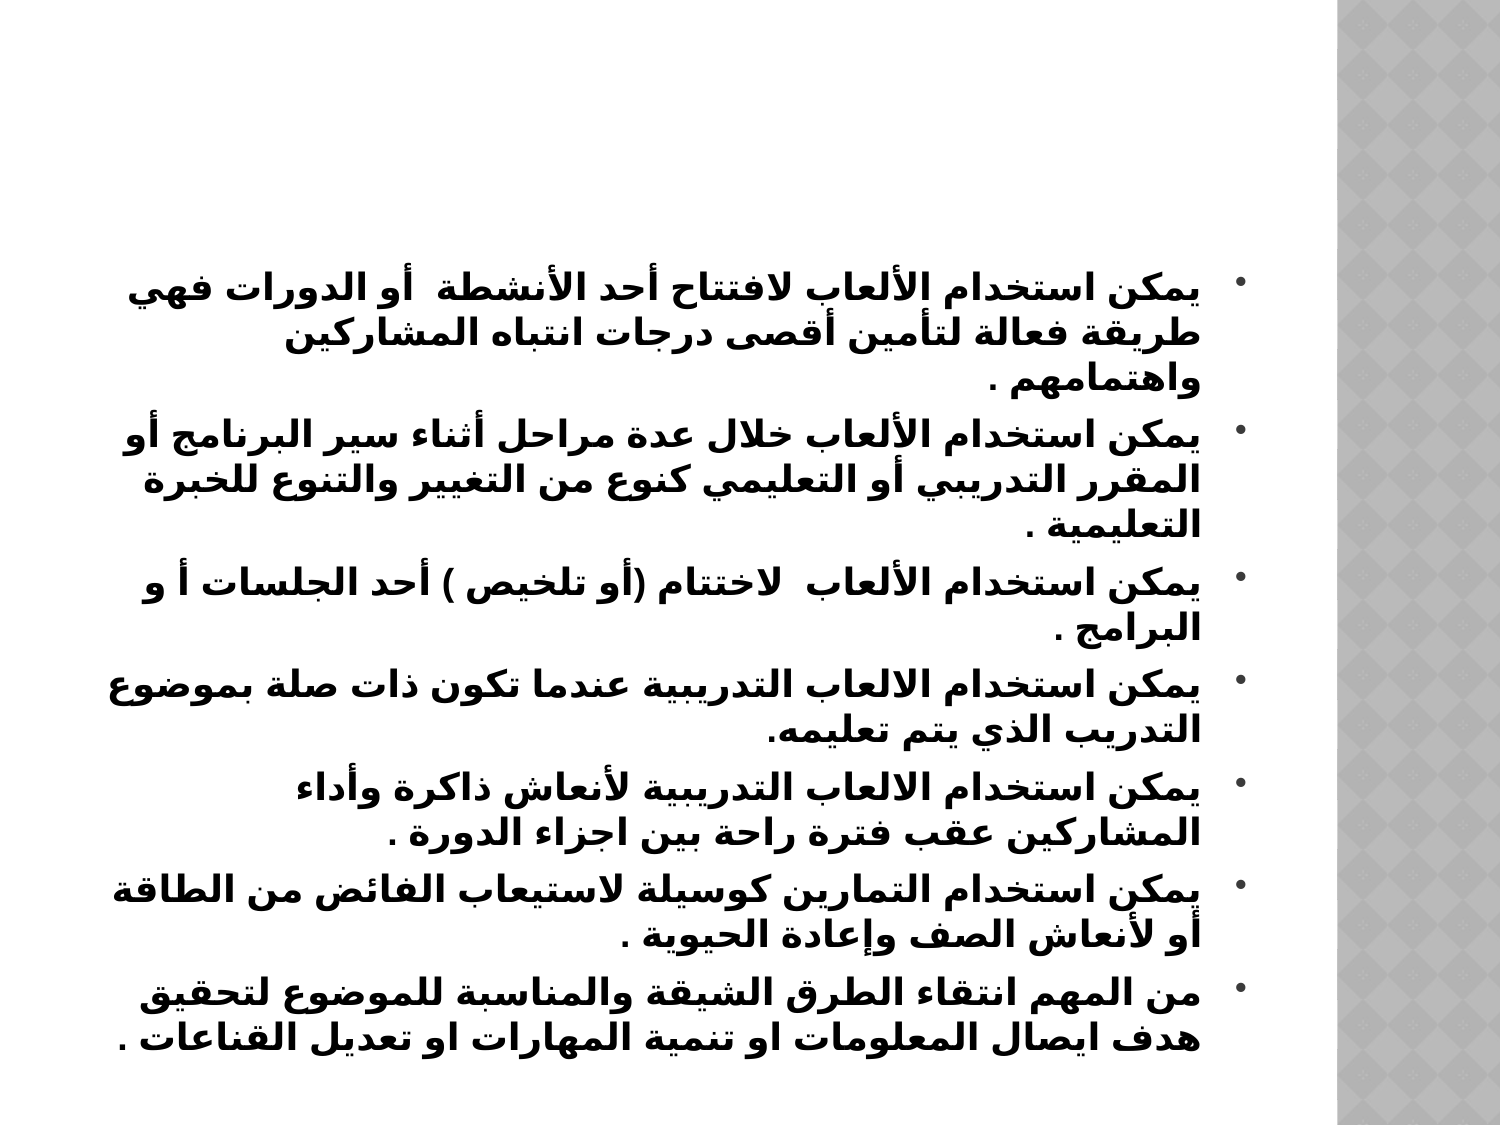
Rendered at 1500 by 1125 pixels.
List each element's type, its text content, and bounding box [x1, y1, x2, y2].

list يمكن استخدام الألعاب لافتتاح أحد الأنشطة أو الدورات فهي طريقة فعالة لتأمين أقصى درجات انتباه المشاركين واهتمامهم . يمكن استخدام الألعاب خلال عدة مراحل أثناء سير البرنامج أو المقرر التدريبي أو التعليمي كنوع من التغيير والتنوع للخبرة التعليمية . يمكن استخدام الألعاب لاختتام (أو تلخيص ) أحد الجلسات أ و البرامج . يمكن استخدام الالعاب التدريبية عندما تكون ذات صلة بموضوع التدريب الذي يتم تعليمه. يمكن استخدام الالعاب التدريبية لأنعاش ذاكرة وأداء المشاركين عقب فترة راحة بين اجزاء الدورة . يمكن استخدام التمارين كوسيلة لاستيعاب الفائض من الطاقة أو لأنعاش الصف وإعادة الحيوية . من المهم انتقاء الطرق الشيقة والمناسبة للموضوع لتحقيق هدف ايصال المعلومات او تنمية المهارات او تعديل القناعات . [75, 255, 1263, 1051]
